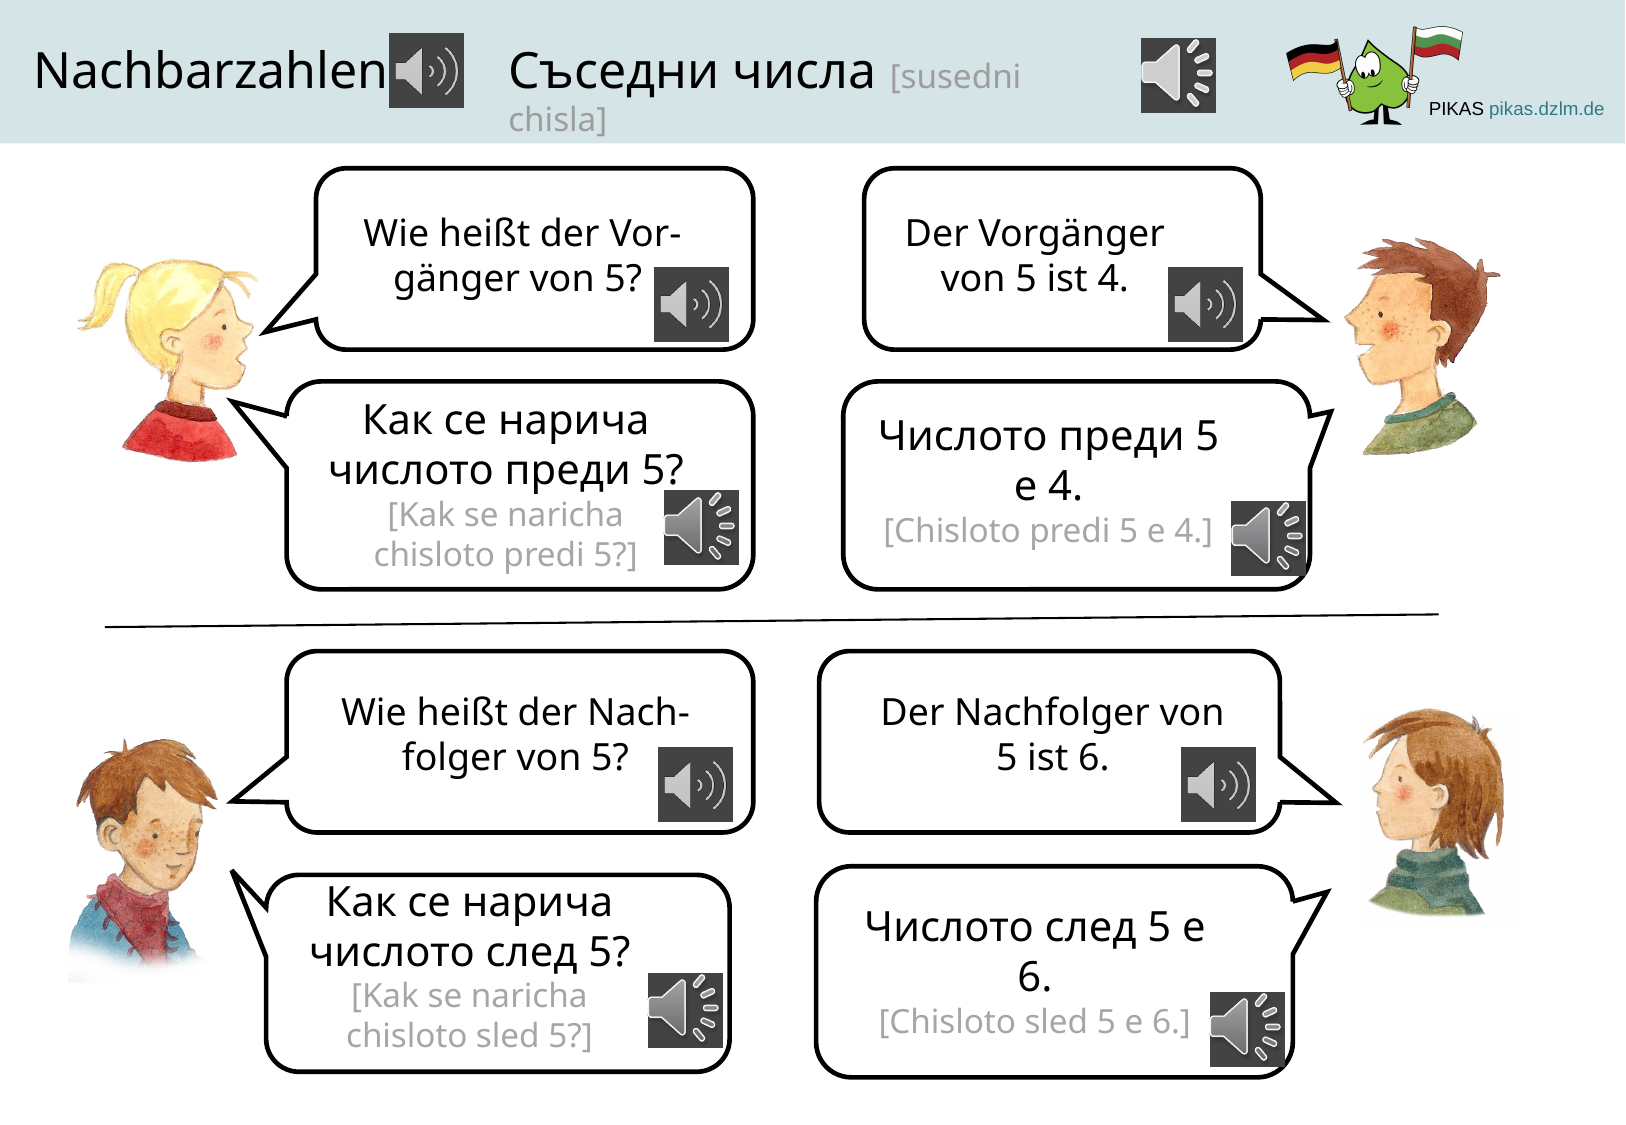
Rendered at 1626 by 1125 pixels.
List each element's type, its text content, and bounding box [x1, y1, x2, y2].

text_box [230, 869, 731, 1073]
text_box Как се нарича числото след 5? [Kak se naricha chisloto sled 5?] [286, 867, 653, 876]
text_box Съседни числа [susedni chisla] [493, 31, 1141, 146]
picture [1343, 237, 1501, 456]
picture [388, 32, 465, 109]
picture [67, 736, 218, 990]
picture [1208, 990, 1286, 1068]
text_box [262, 167, 755, 351]
picture [1230, 499, 1307, 577]
text_box Nachbarzahlen [23, 23, 428, 114]
text_box [815, 865, 1330, 1079]
picture [1180, 746, 1257, 823]
text_box [863, 167, 1327, 351]
picture [1140, 36, 1218, 114]
text_box [229, 650, 755, 834]
picture [646, 971, 724, 1049]
picture [656, 746, 734, 823]
picture [1166, 266, 1244, 343]
picture [1357, 708, 1520, 927]
text_box [259, 380, 755, 591]
text_box [842, 380, 1333, 591]
picture [76, 257, 259, 472]
picture [662, 489, 740, 567]
picture [1286, 26, 1463, 125]
text_box [818, 650, 1340, 834]
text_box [104, 614, 1439, 628]
picture [652, 266, 730, 343]
